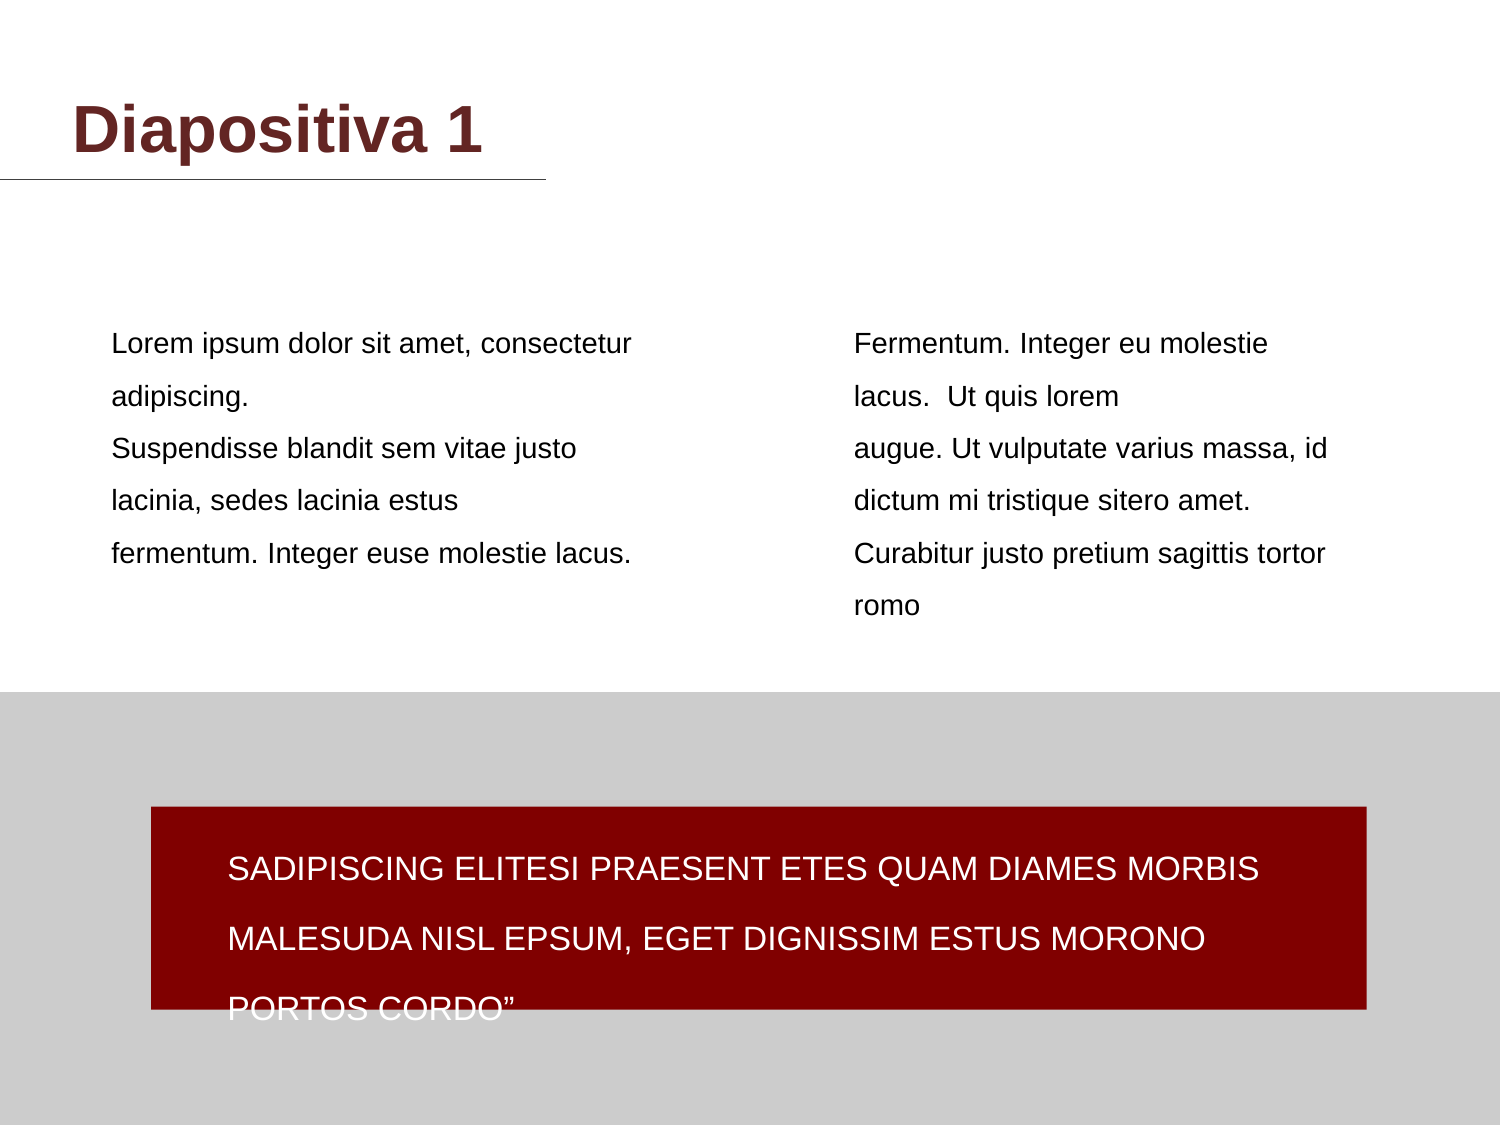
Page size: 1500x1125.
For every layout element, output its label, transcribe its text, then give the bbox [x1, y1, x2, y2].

text_box SADIPISCING ELITESI PRAESENT ETES QUAM DIAMES MORBIS MALESUDA NISL EPSUM, EGET DIGNISSIM ESTUS MORONO PORTOS CORDO” [212, 832, 1345, 1057]
text_box Fermentum. Integer eu molestie lacus. Ut quis lorem augue. Ut vulputate varius massa, id dictum mi tristique sitero amet. Curabitur justo pretium sagittis tortor romo [839, 299, 1367, 629]
text_box [149, 805, 1369, 1012]
text_box Lorem ipsum dolor sit amet, consectetur adipiscing. Suspendisse blandit sem vitae justo lacinia, sedes lacinia estus fermentum. Integer euse molestie lacus. [96, 299, 679, 577]
text_box [0, 690, 1500, 1125]
text_box Diapositiva 1 [57, 93, 1500, 173]
